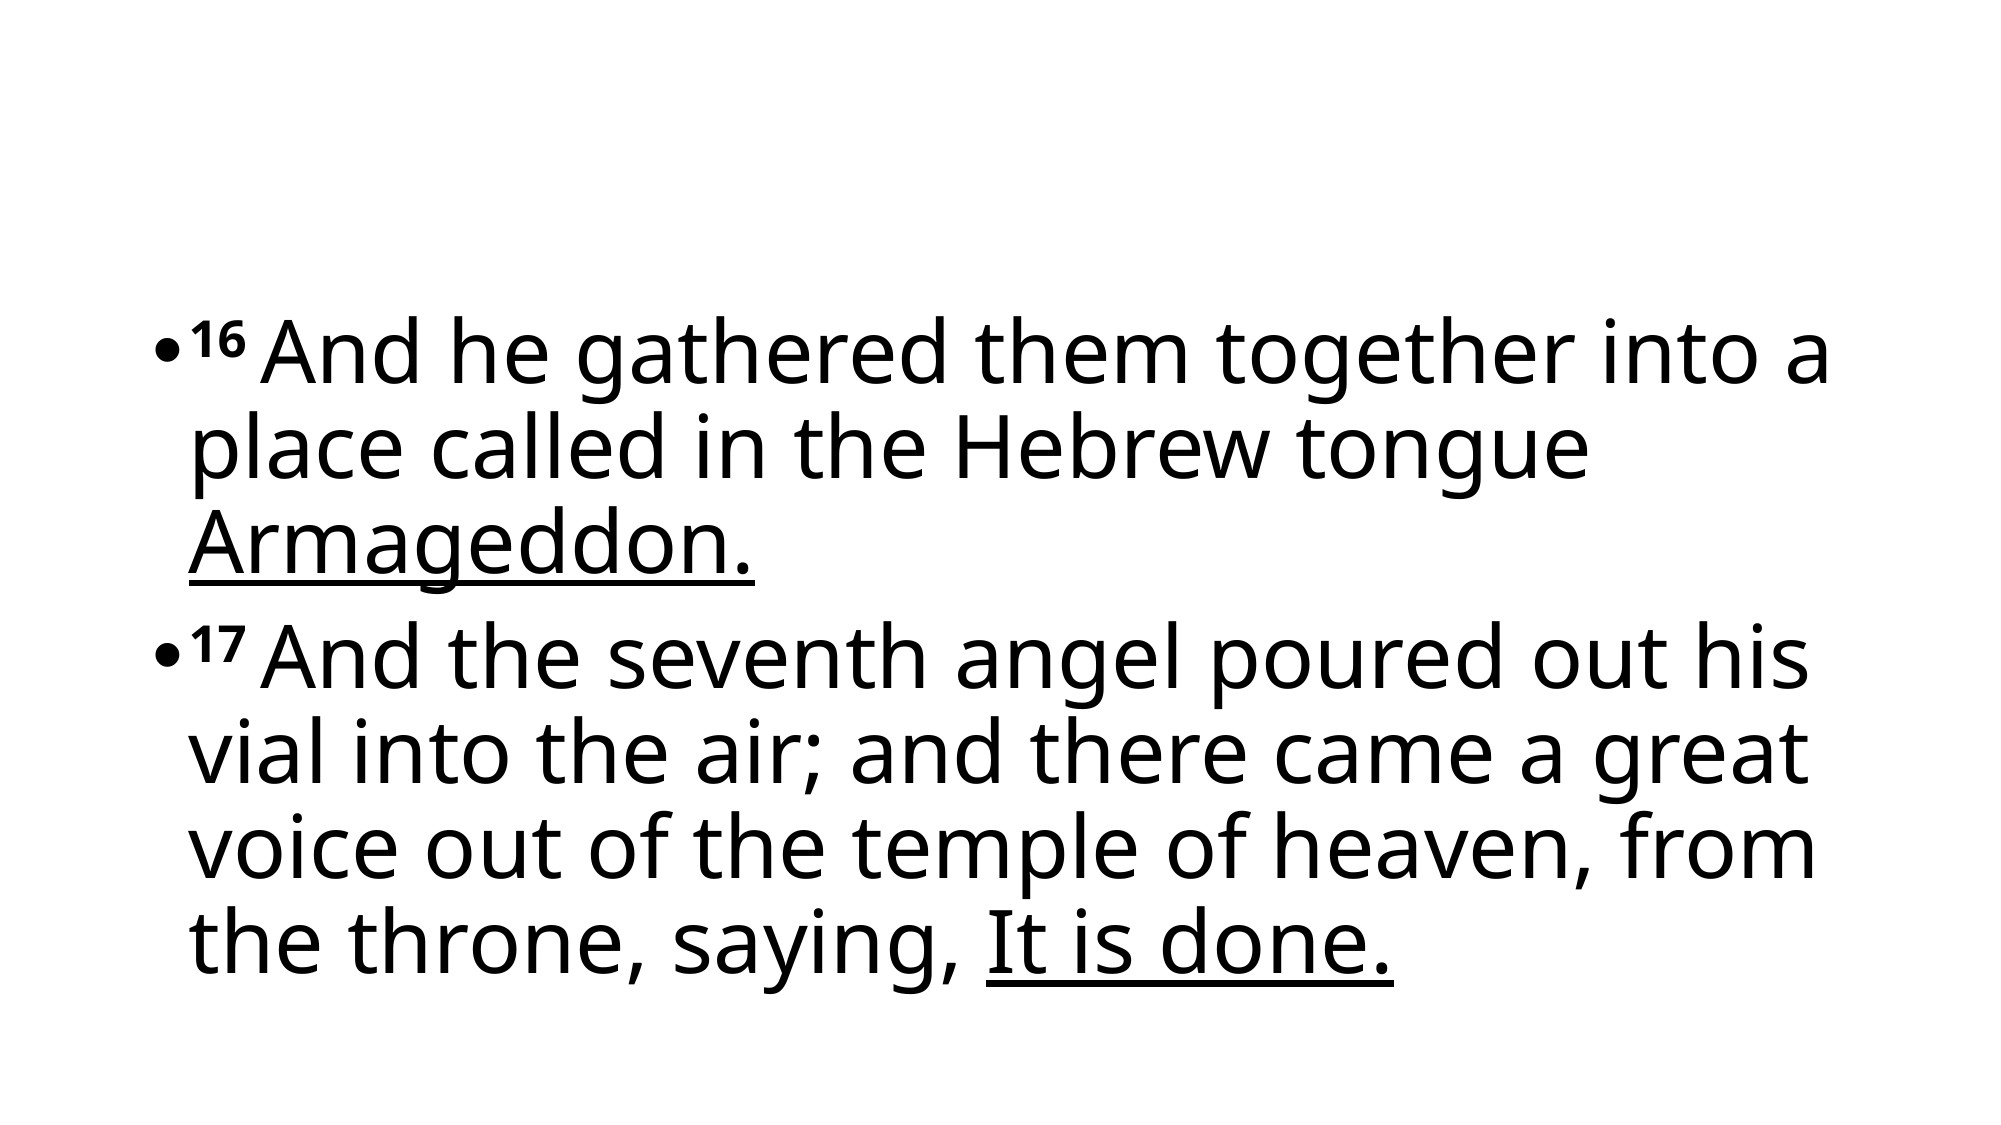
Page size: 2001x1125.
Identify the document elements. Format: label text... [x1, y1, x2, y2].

list 16 And he gathered them together into a place called in the Hebrew tongue Armageddon. 17 And the seventh angel poured out his vial into the air; and there came a great voice out of the temple of heaven, from the throne, saying, It is done. [137, 299, 1863, 1014]
